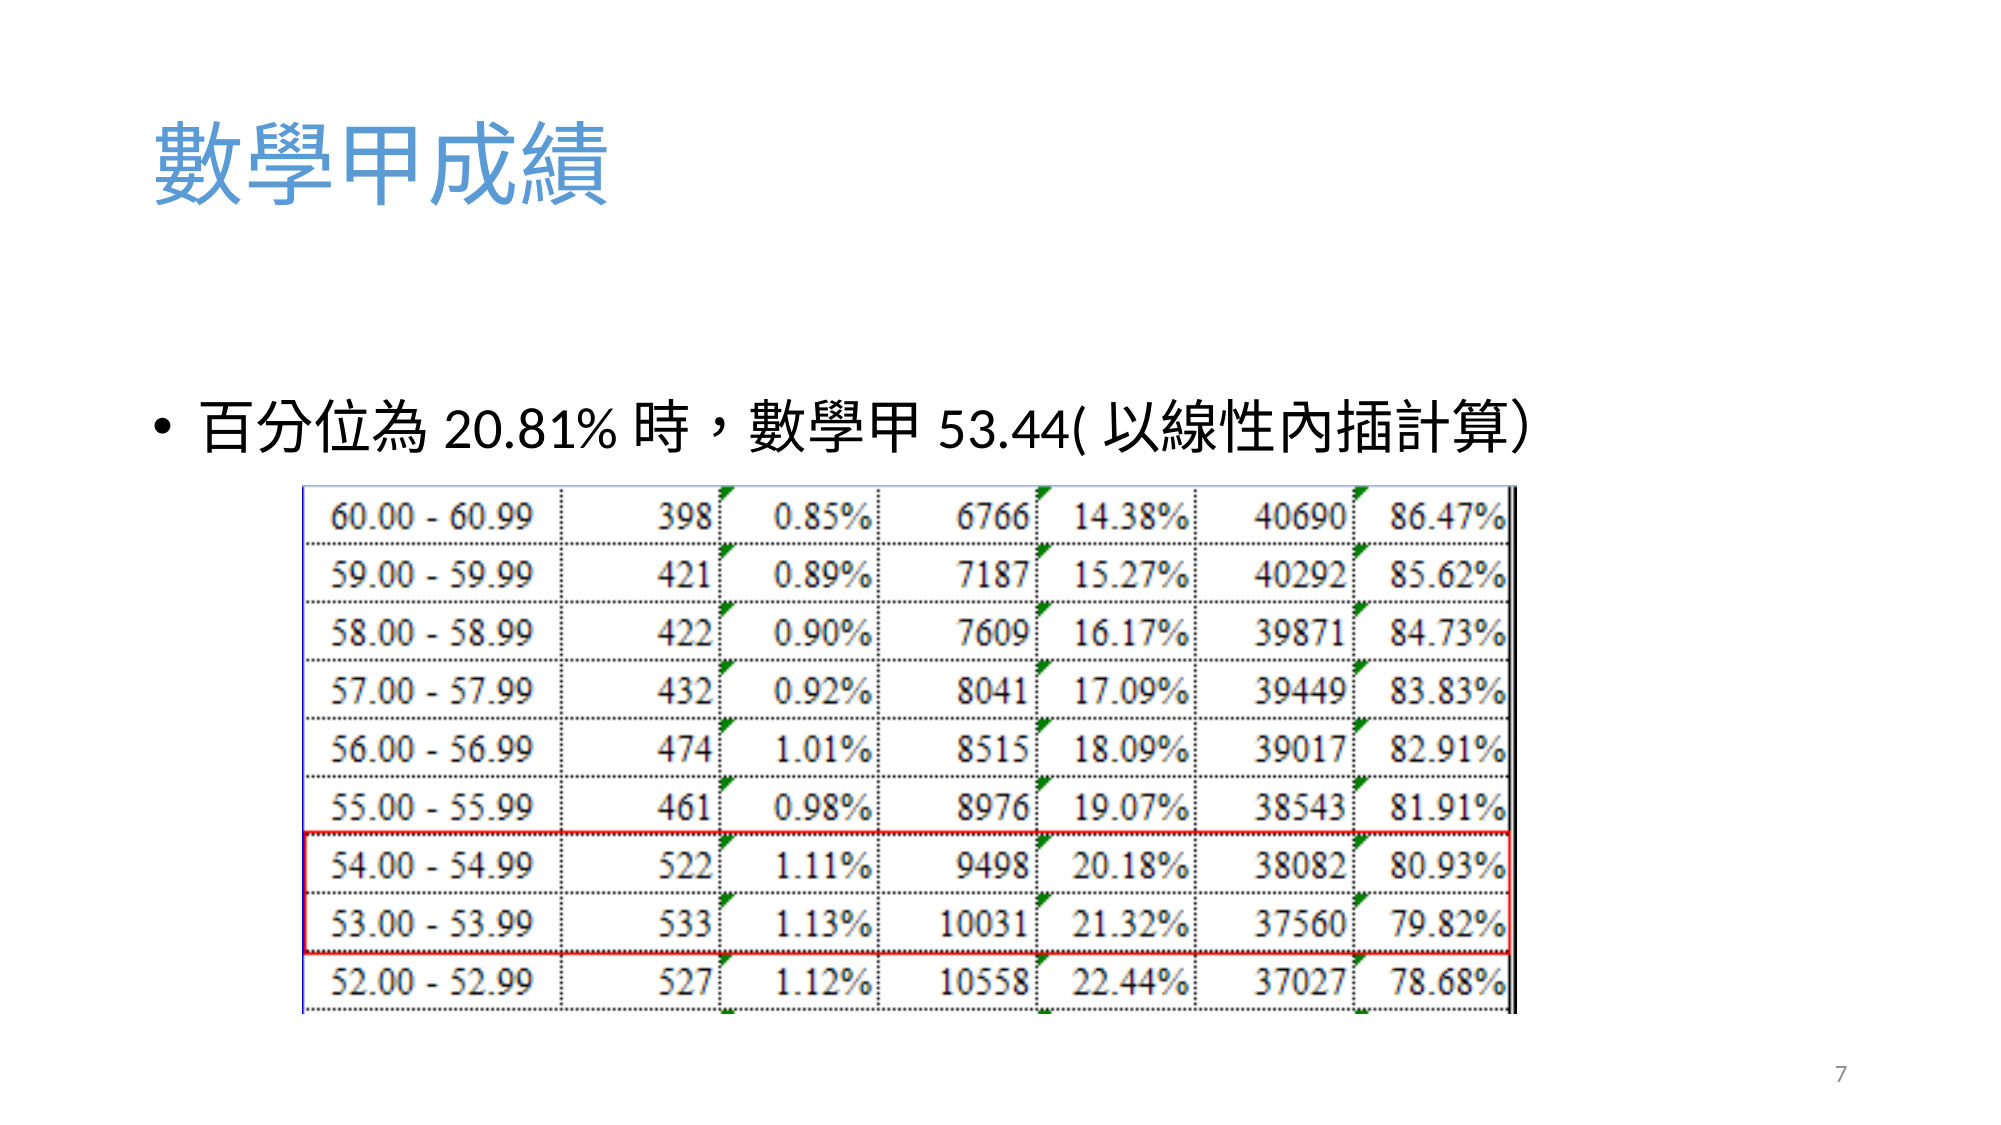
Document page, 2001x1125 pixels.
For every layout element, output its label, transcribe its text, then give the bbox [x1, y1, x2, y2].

list 百分位為20.81%時，數學甲53.44(以線性內插計算） [137, 299, 1863, 1014]
title 數學甲成績 [137, 59, 1863, 278]
picture [302, 485, 1517, 1014]
slide_number 7 [1412, 1042, 1863, 1103]
